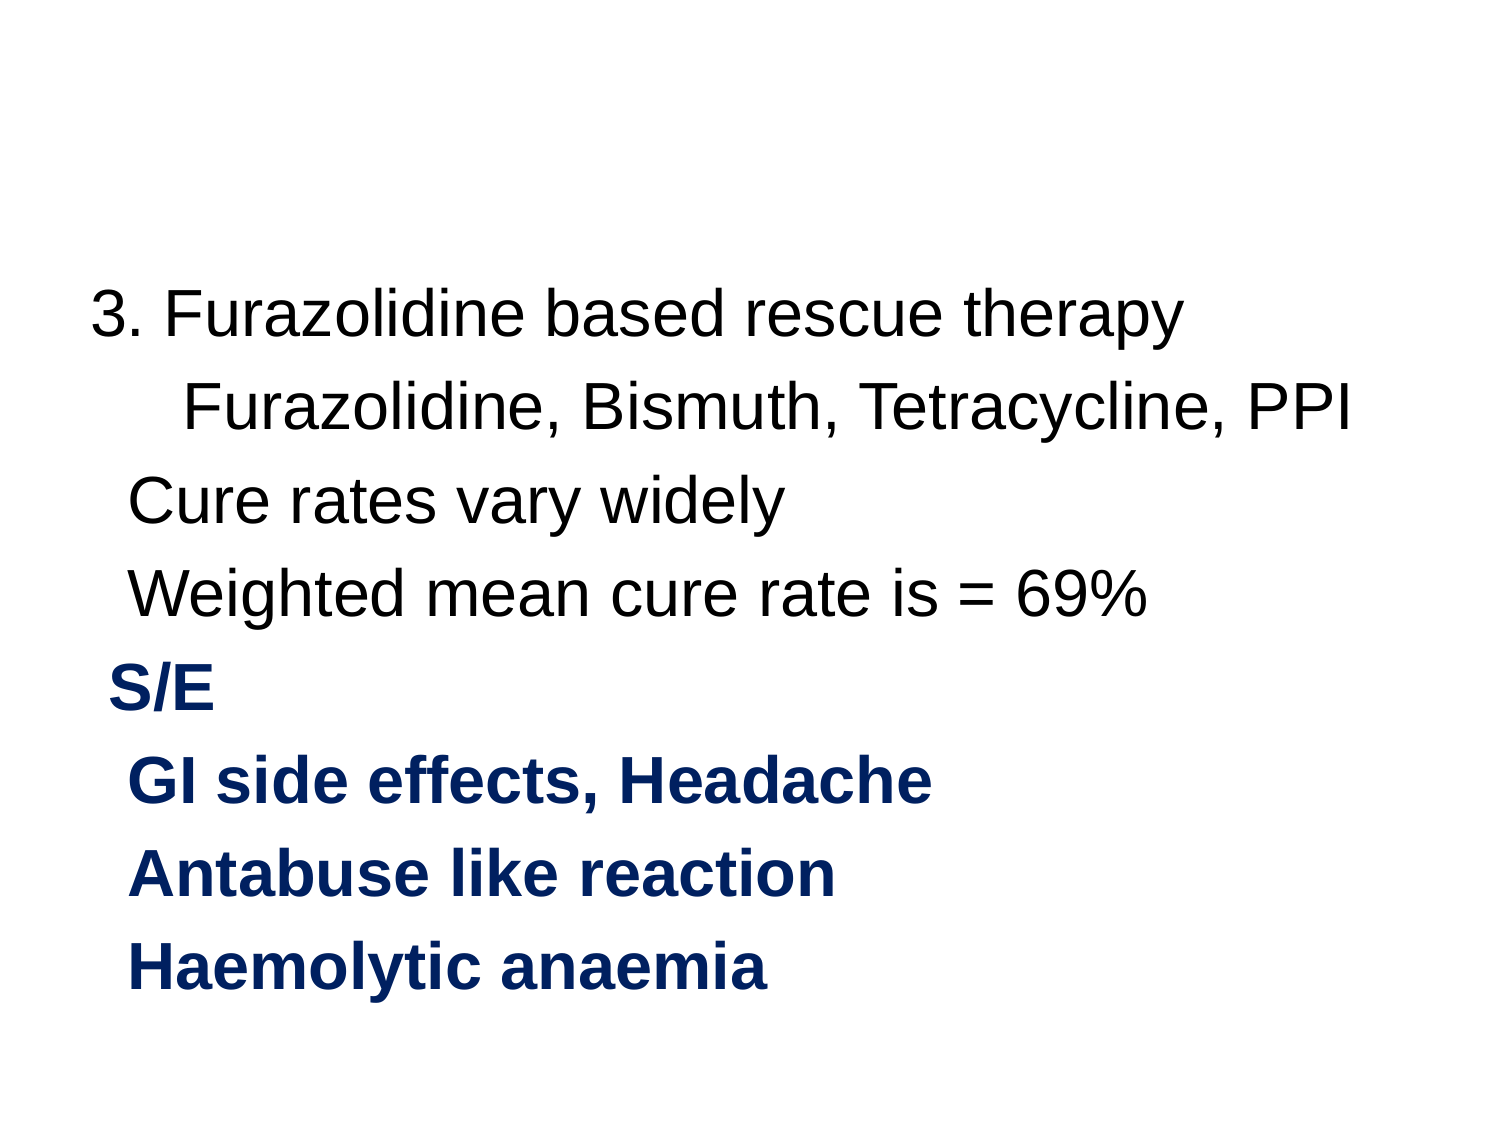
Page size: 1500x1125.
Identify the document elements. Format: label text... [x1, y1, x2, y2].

list 3. Furazolidine based rescue therapy Furazolidine, Bismuth, Tetracycline, PPI Cure rates vary widely Weighted mean cure rate is = 69% S/E GI side effects, Headache Antabuse like reaction Haemolytic anaemia [74, 262, 1426, 1006]
